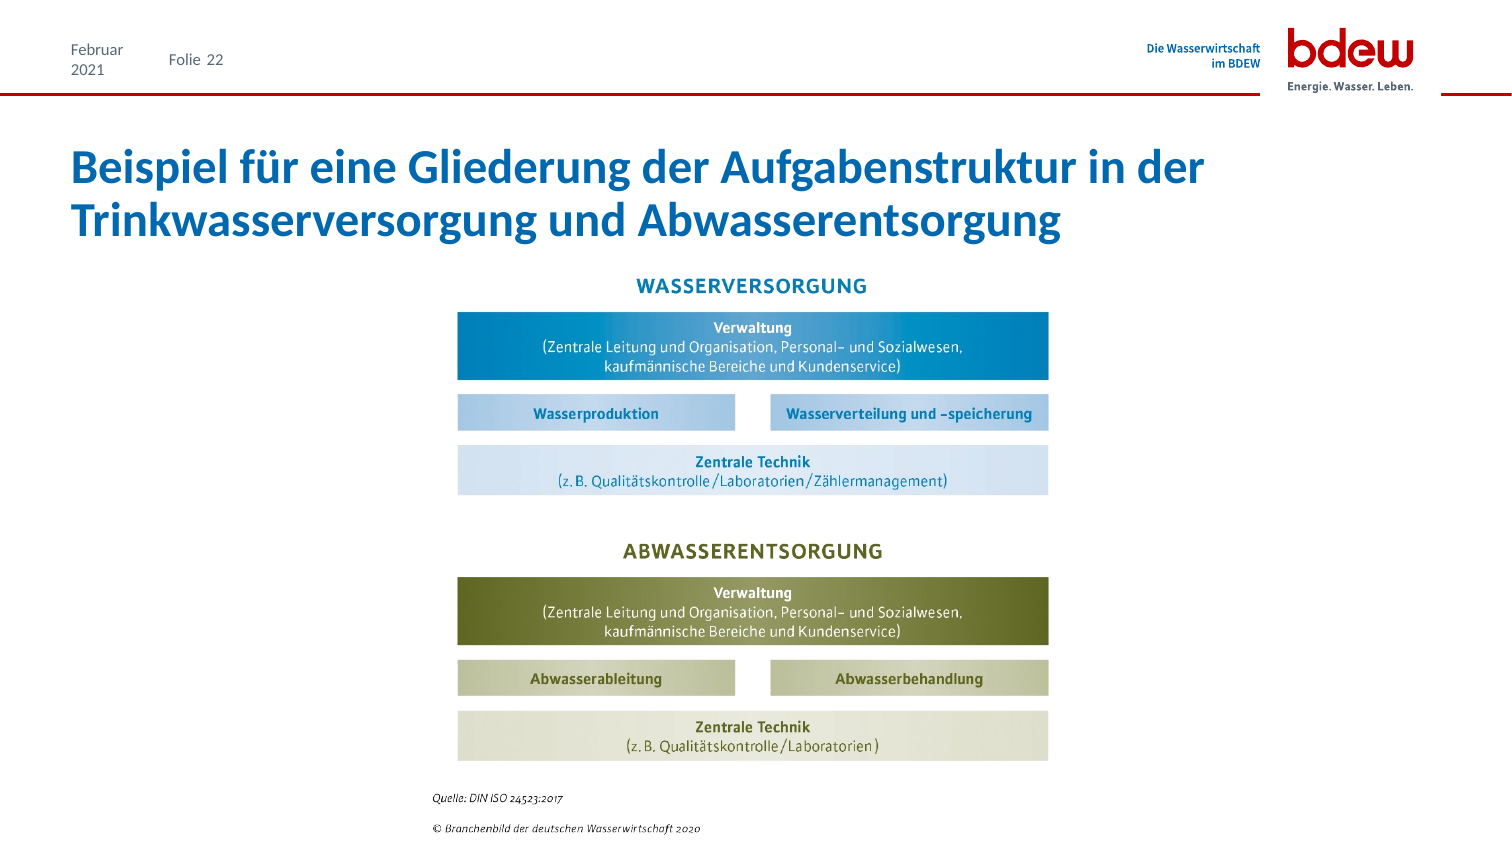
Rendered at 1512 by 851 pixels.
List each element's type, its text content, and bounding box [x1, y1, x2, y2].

slide_number Februar 2021 [70, 47, 154, 71]
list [396, 257, 1116, 851]
title Beispiel für eine Gliederung der Aufgabenstruktur in der Trinkwasserversorgung und Abwasserentsorgung [70, 141, 1441, 249]
slide_number 22 [200, 47, 237, 71]
